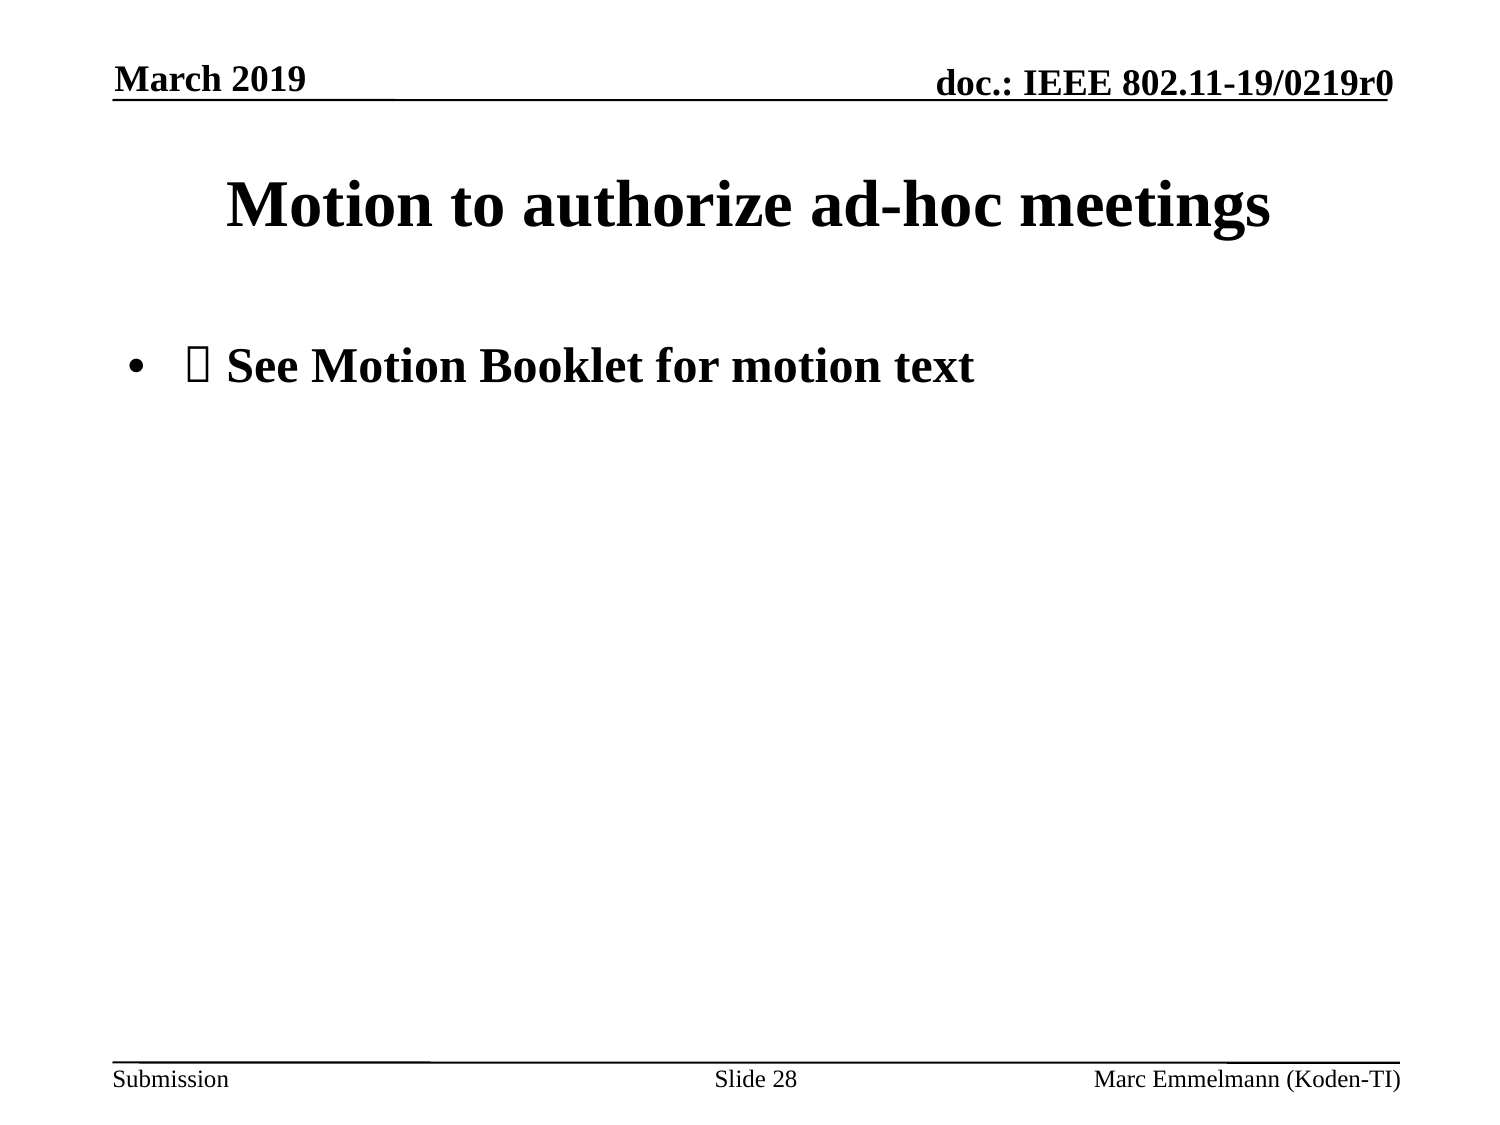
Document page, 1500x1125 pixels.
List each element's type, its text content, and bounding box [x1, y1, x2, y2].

slide_number Slide 28 [712, 1061, 800, 1123]
title Motion to authorize ad-hoc meetings [112, 112, 1388, 288]
list •  See Motion Booklet for motion text [112, 324, 1388, 1000]
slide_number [114, 54, 423, 100]
footer Marc Emmelmann (Koden-TI) [878, 1061, 1402, 1093]
